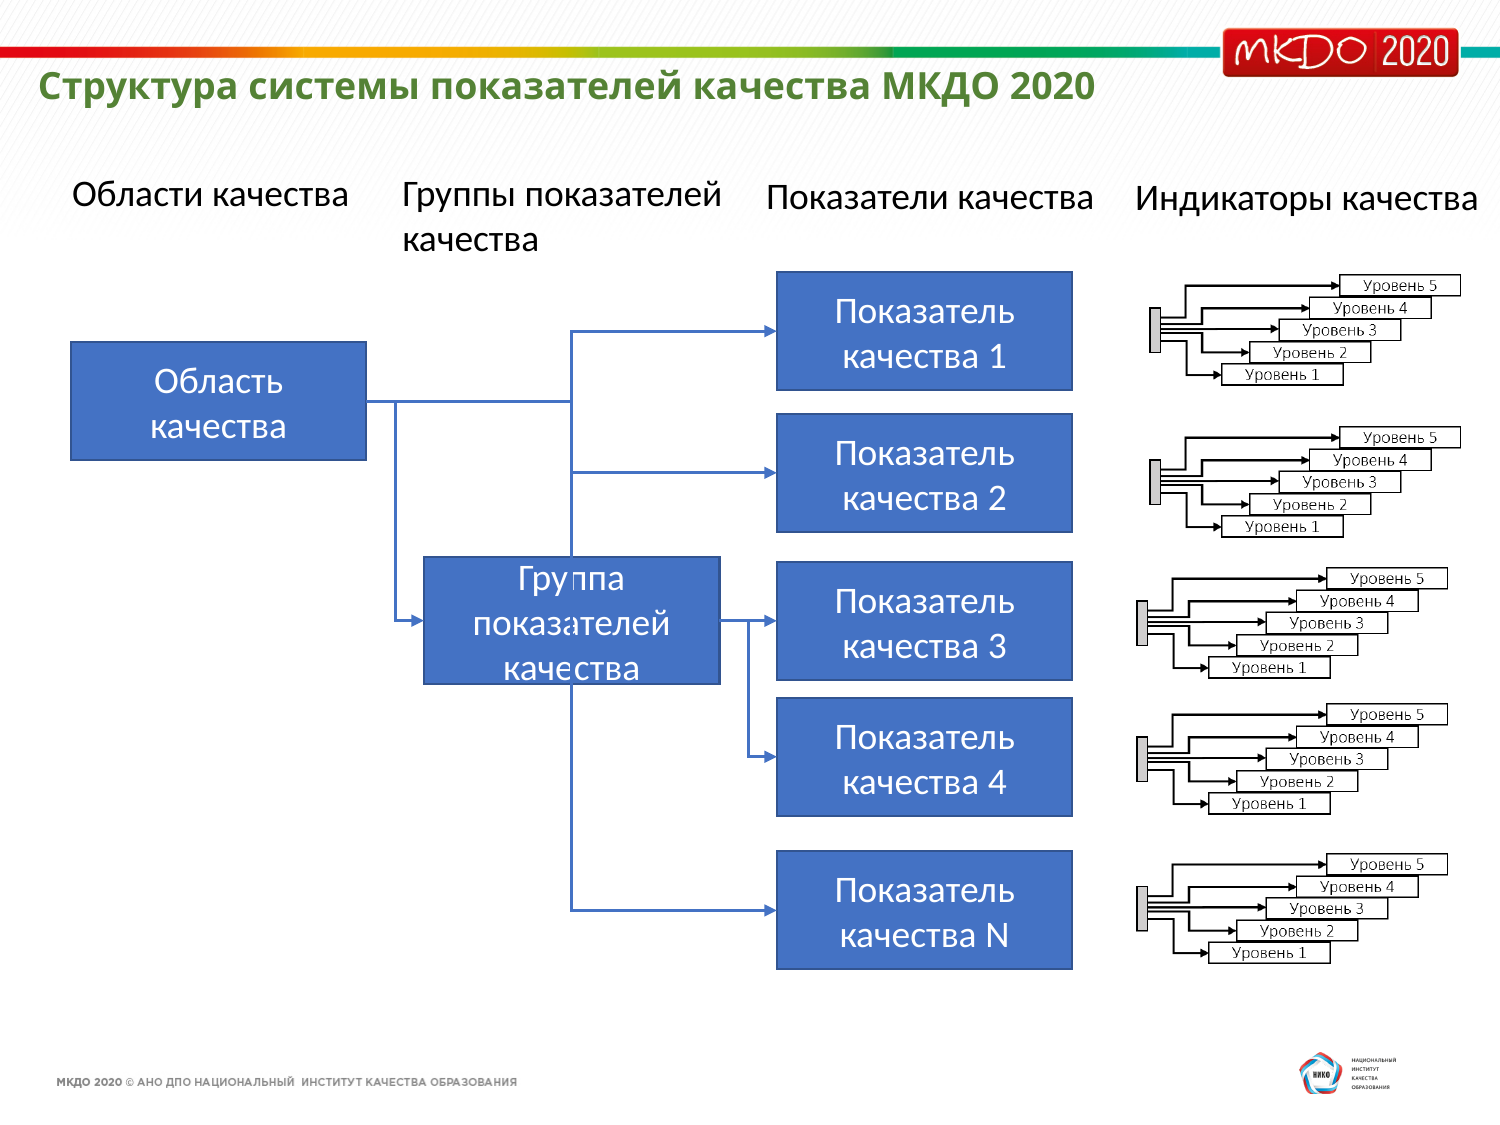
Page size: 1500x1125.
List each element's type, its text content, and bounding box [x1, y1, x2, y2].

text_box Области качества [57, 161, 365, 222]
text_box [776, 272, 1073, 970]
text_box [1136, 268, 1461, 974]
text_box Индикаторы качества [1120, 165, 1495, 226]
text_box Группы показателей качества [387, 161, 738, 267]
picture [0, 0, 1500, 1125]
text_box Область качества [70, 341, 366, 461]
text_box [366, 331, 777, 911]
title Структура системы показателей качества МКДО 2020 [22, 60, 1317, 139]
text_box Показатели качества [751, 164, 1110, 225]
